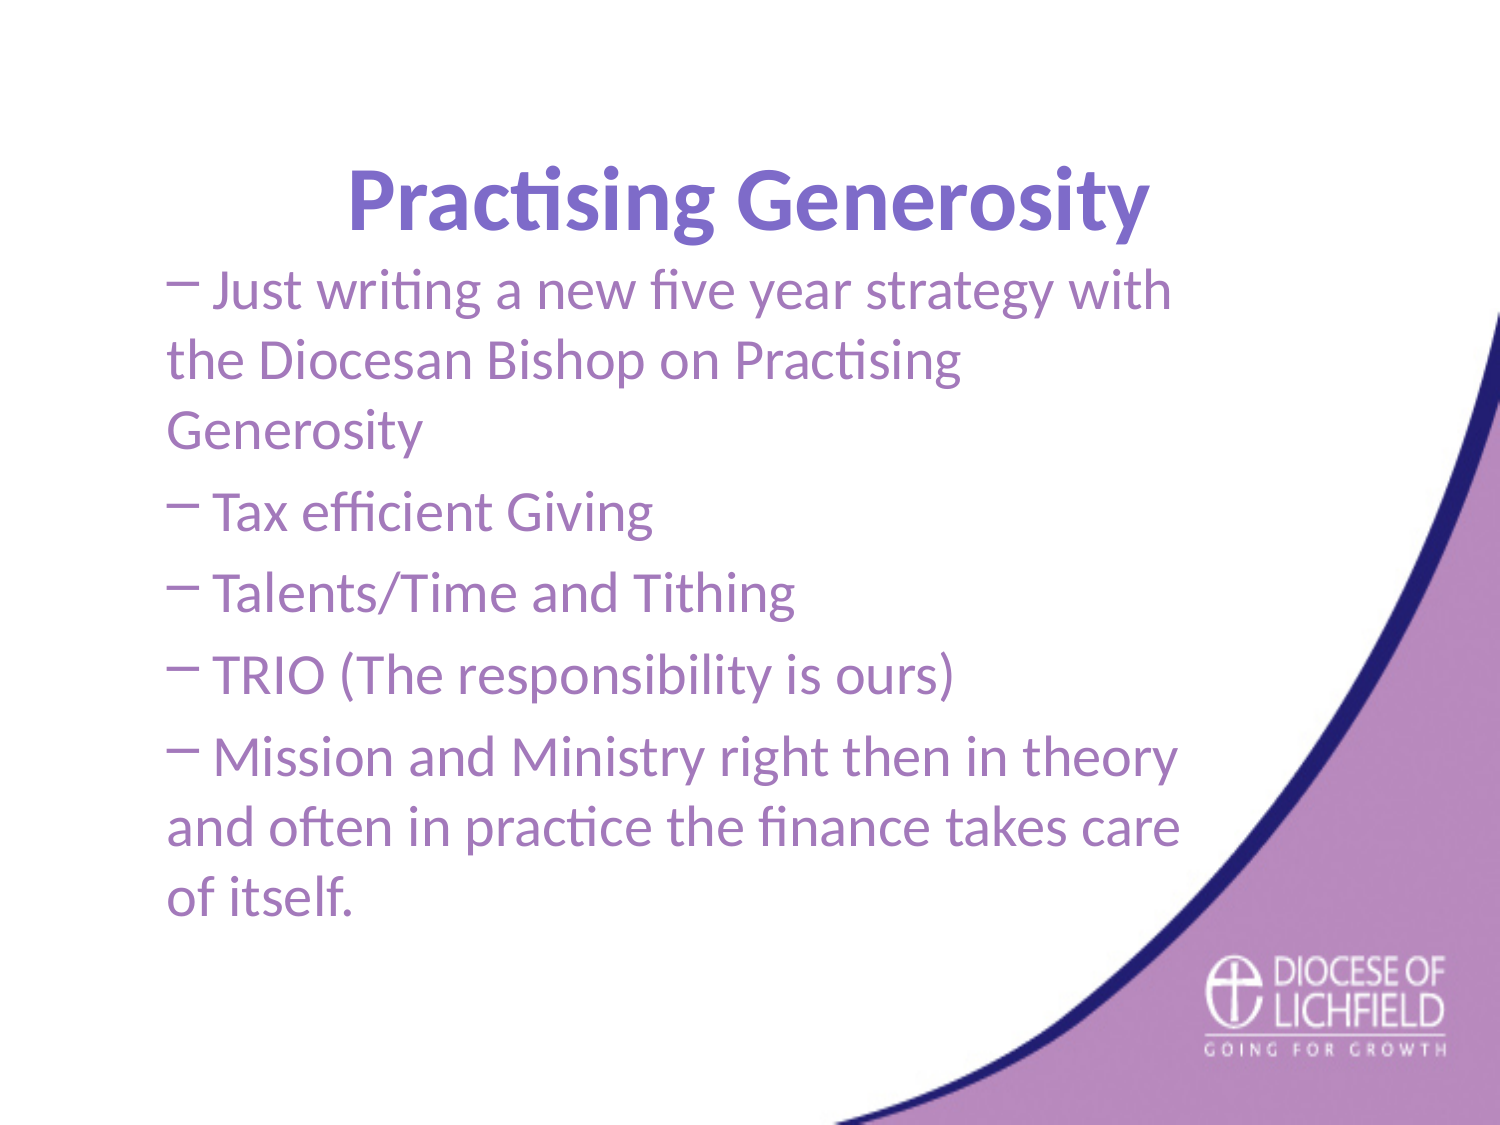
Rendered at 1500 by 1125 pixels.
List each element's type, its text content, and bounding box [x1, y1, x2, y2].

list Just writing a new five year strategy with the Diocesan Bishop on Practising Generosity Tax efficient Giving Talents/Time and Tithing TRIO (The responsibility is ours) Mission and Ministry right then in theory and often in practice the finance takes care of itself. [76, 243, 1223, 1001]
picture [773, 308, 1500, 1125]
title Practising Generosity [112, 99, 1388, 288]
